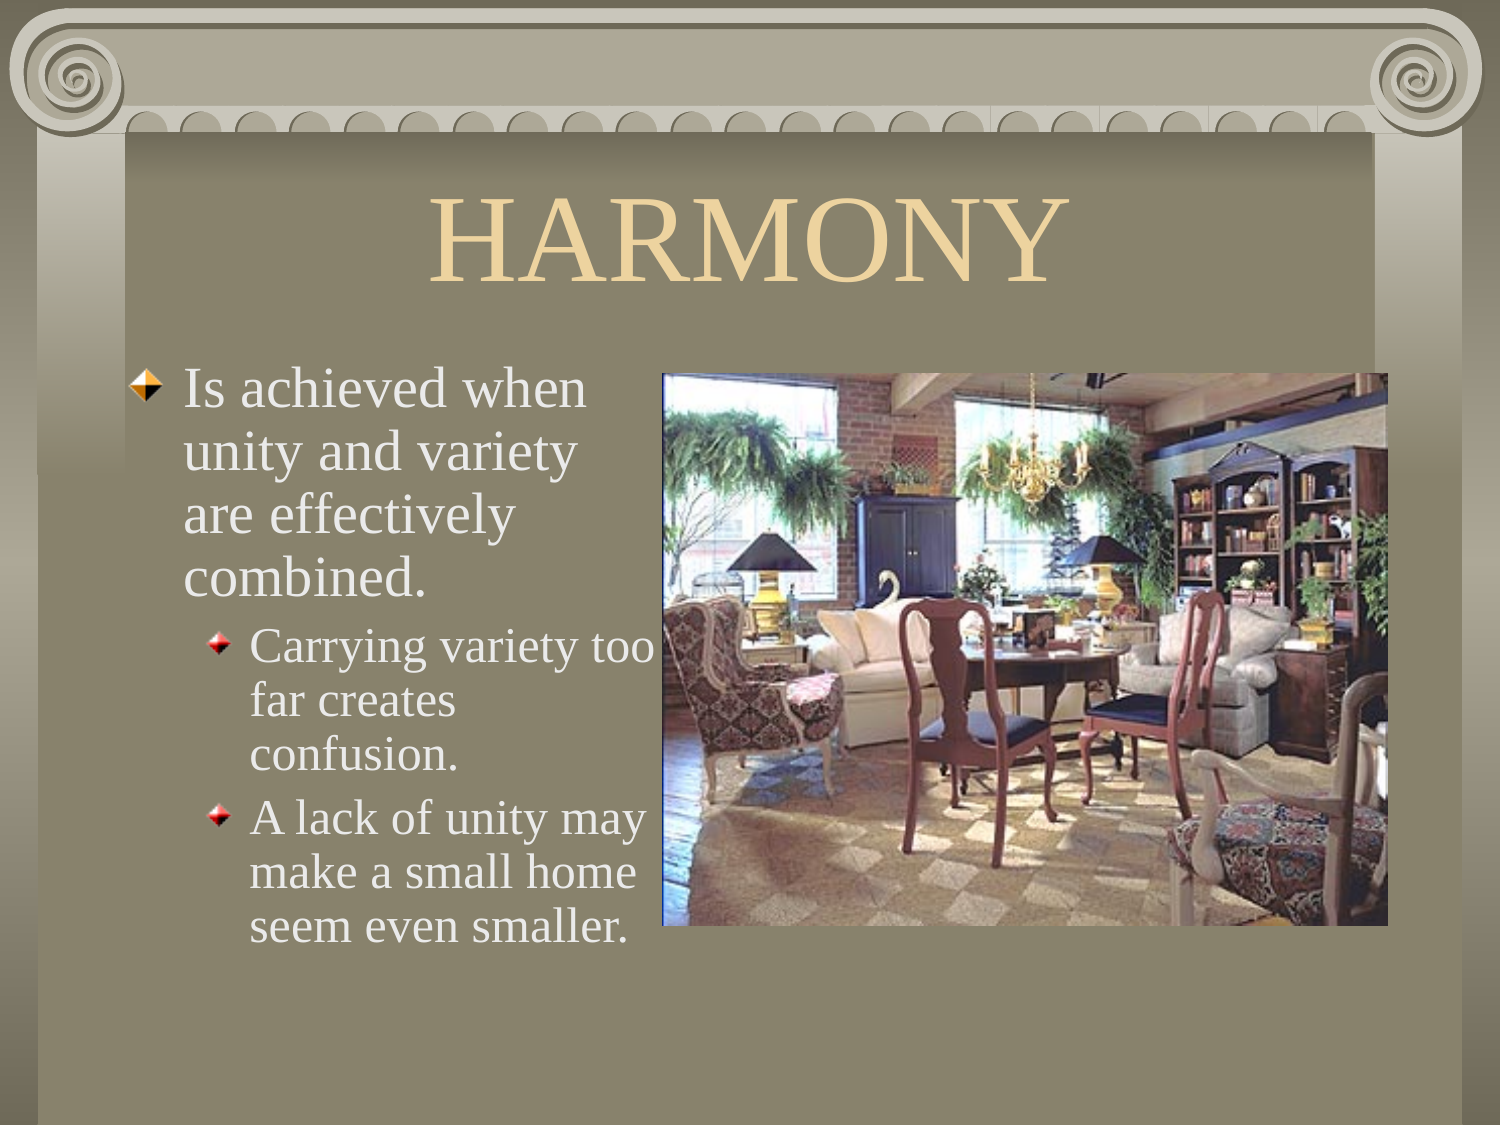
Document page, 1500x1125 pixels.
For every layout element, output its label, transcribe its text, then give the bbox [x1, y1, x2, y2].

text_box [662, 373, 1388, 926]
picture [202, 799, 235, 831]
picture [202, 627, 235, 659]
picture [127, 367, 165, 404]
list Is achieved when unity and variety are effectively combined. Carrying variety too far creates confusion. A lack of unity may make a small home seem even smaller. [112, 350, 675, 1013]
title HARMONY [112, 137, 1388, 325]
